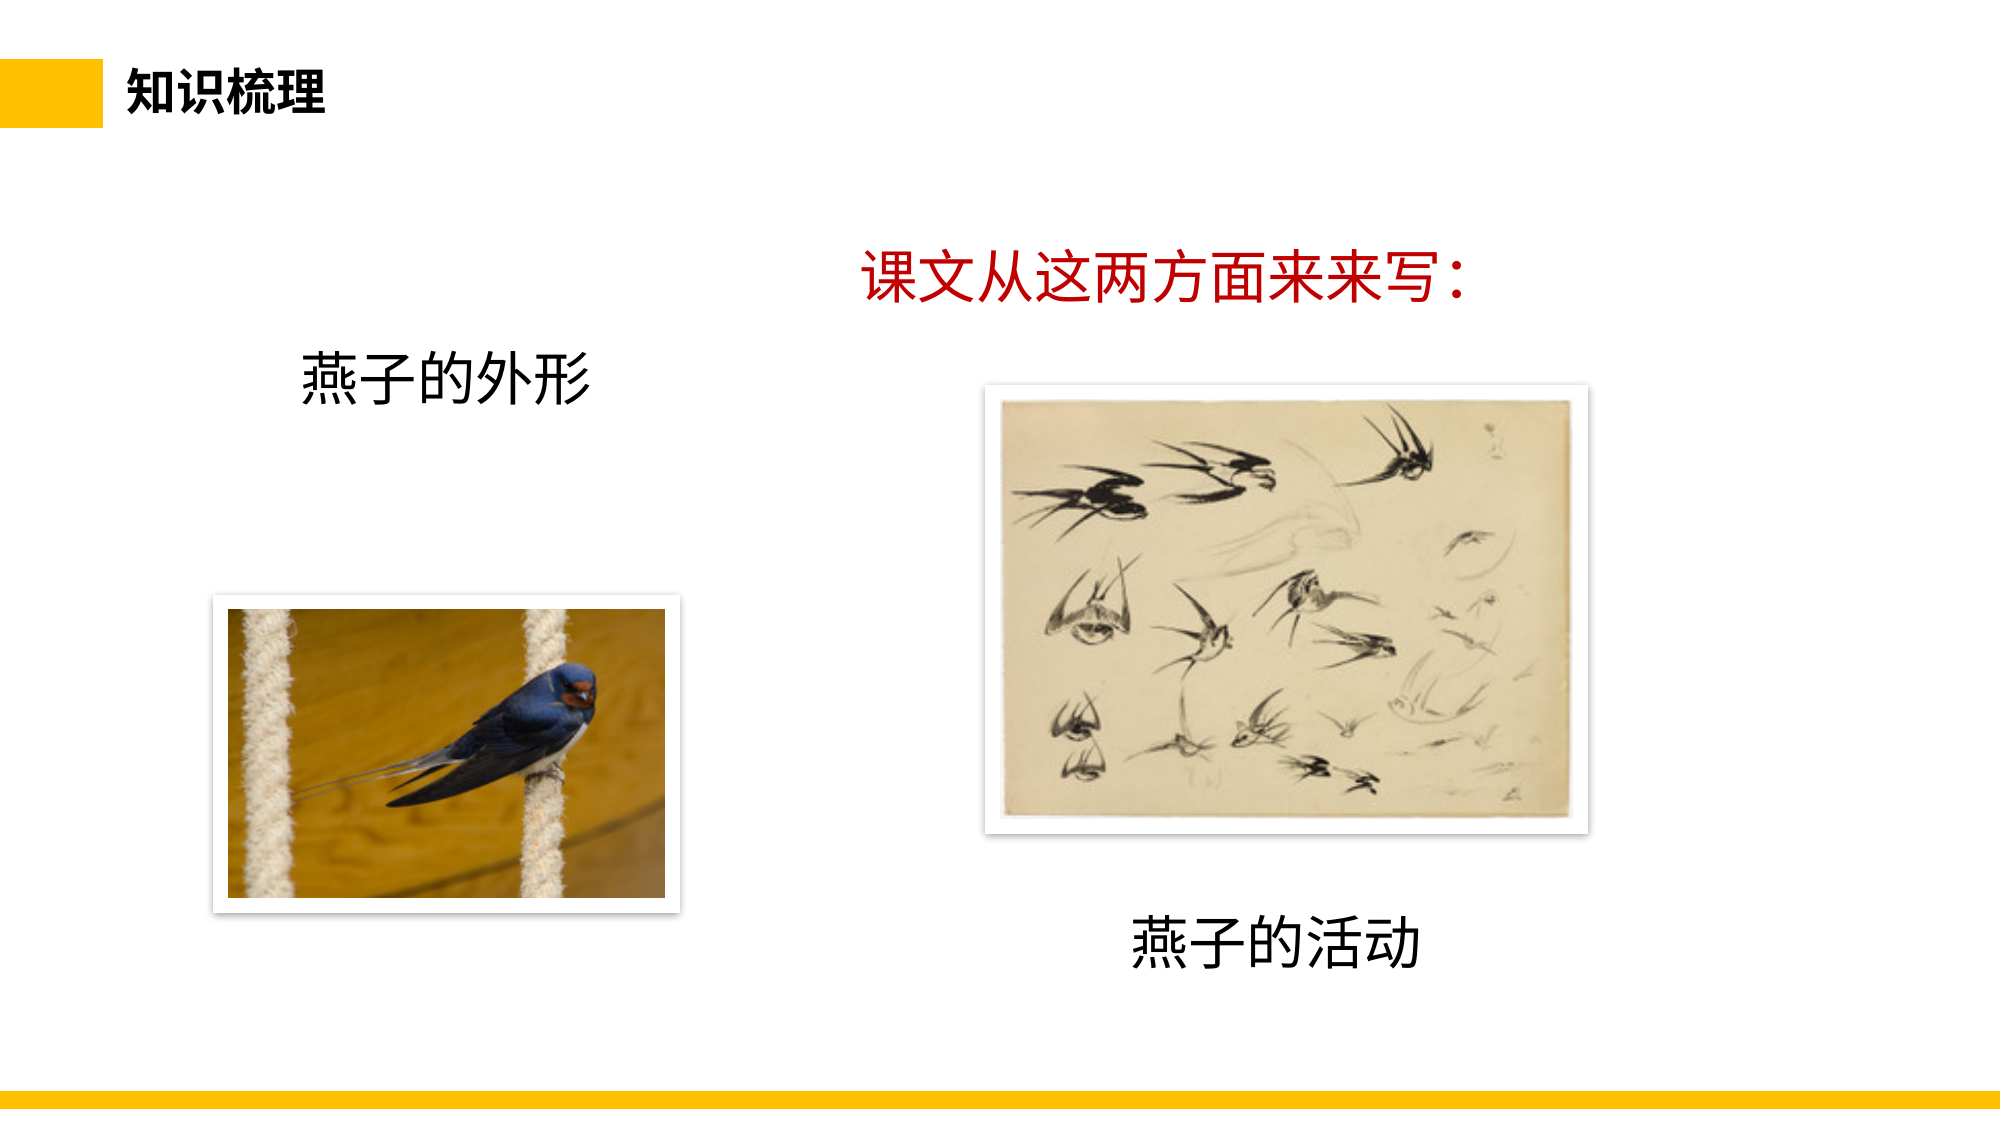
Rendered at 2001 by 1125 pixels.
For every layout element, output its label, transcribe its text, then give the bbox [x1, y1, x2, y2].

text_box 燕子的外形 [285, 334, 607, 420]
text_box 课文从这两方面来来写： [845, 233, 1516, 318]
picture [999, 399, 1574, 820]
text_box 知识梳理 [112, 52, 342, 128]
picture [227, 609, 666, 899]
text_box 燕子的活动 [1115, 898, 1437, 984]
